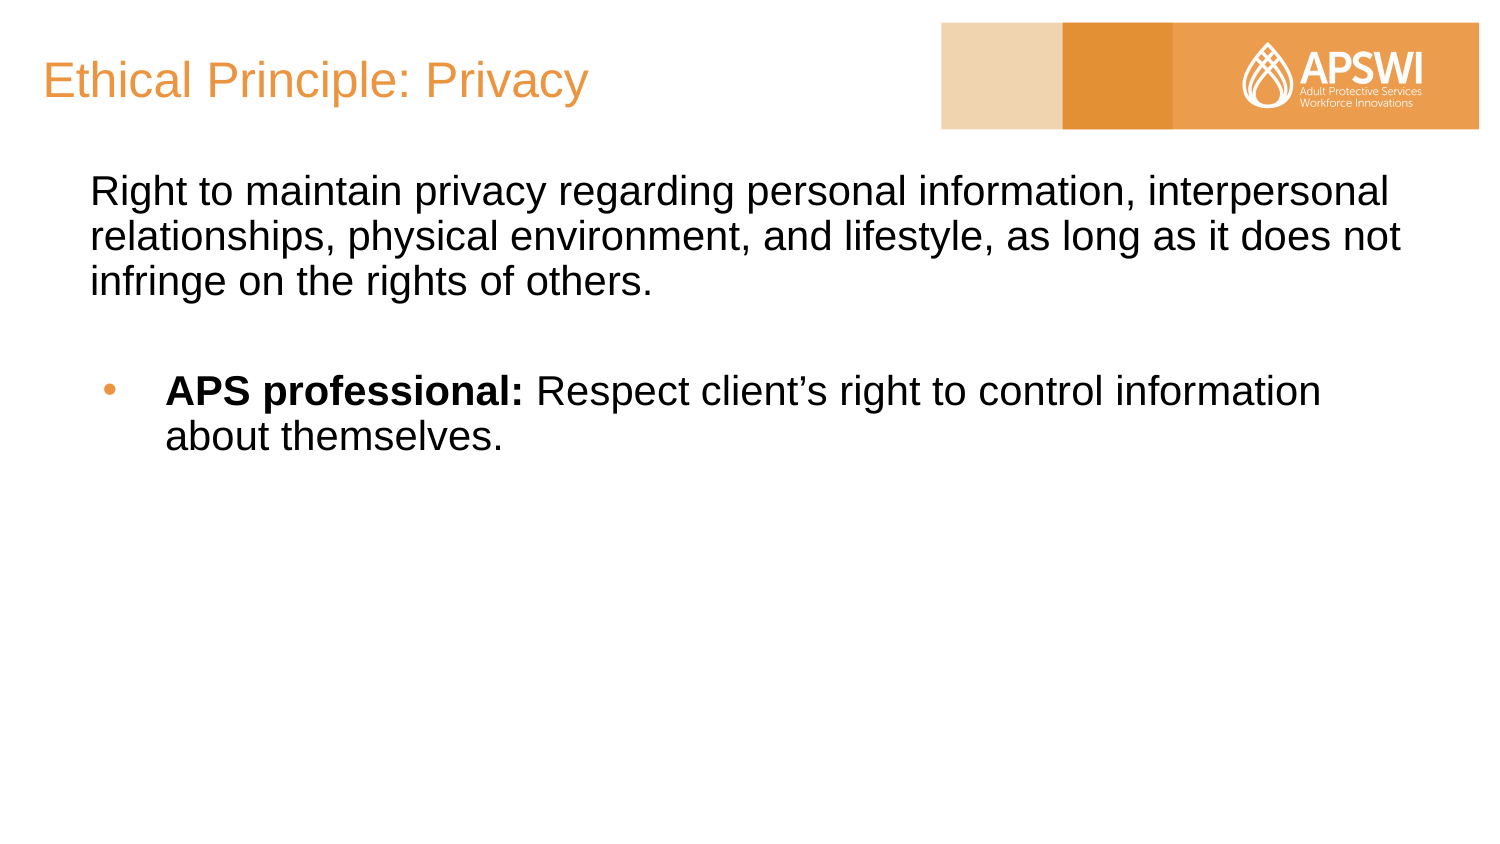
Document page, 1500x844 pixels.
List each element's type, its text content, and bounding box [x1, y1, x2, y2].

title Ethical Principle: Privacy [27, 6, 1378, 148]
picture [1378, 36, 1425, 115]
list Right to maintain privacy regarding personal information, interpersonal relationships, physical environment, and lifestyle, as long as it does not infringe on the rights of others. APS professional: Respect client’s right to control information about themselves. [75, 154, 1425, 712]
